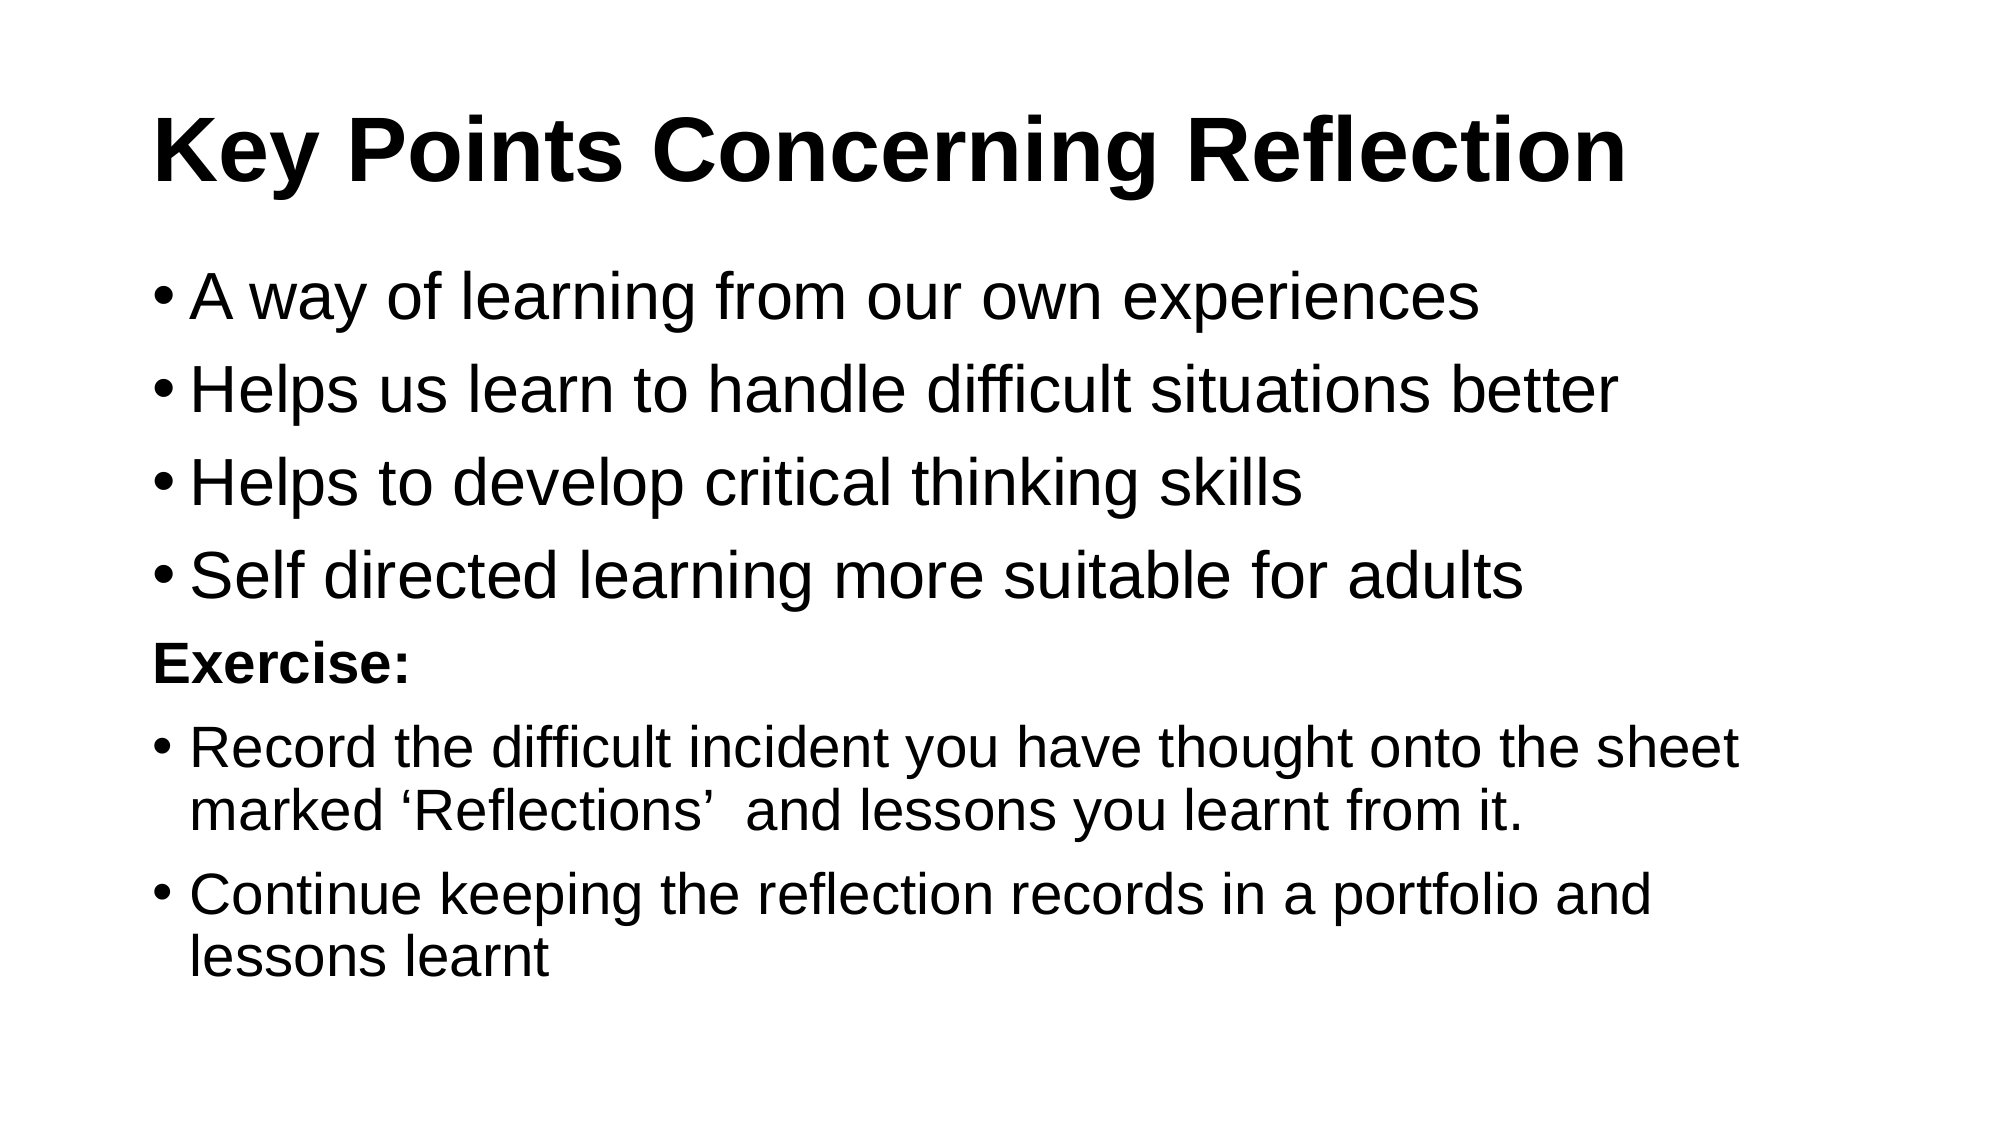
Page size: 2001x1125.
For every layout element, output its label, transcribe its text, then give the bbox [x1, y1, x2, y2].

title Key Points Concerning Reflection [137, 49, 1863, 254]
list A way of learning from our own experiences Helps us learn to handle difficult situations better Helps to develop critical thinking skills Self directed learning more suitable for adults Exercise: Record the difficult incident you have thought onto the sheet marked ‘Reflections’ and lessons you learnt from it. Continue keeping the reflection records in a portfolio and lessons learnt [137, 254, 1863, 1014]
